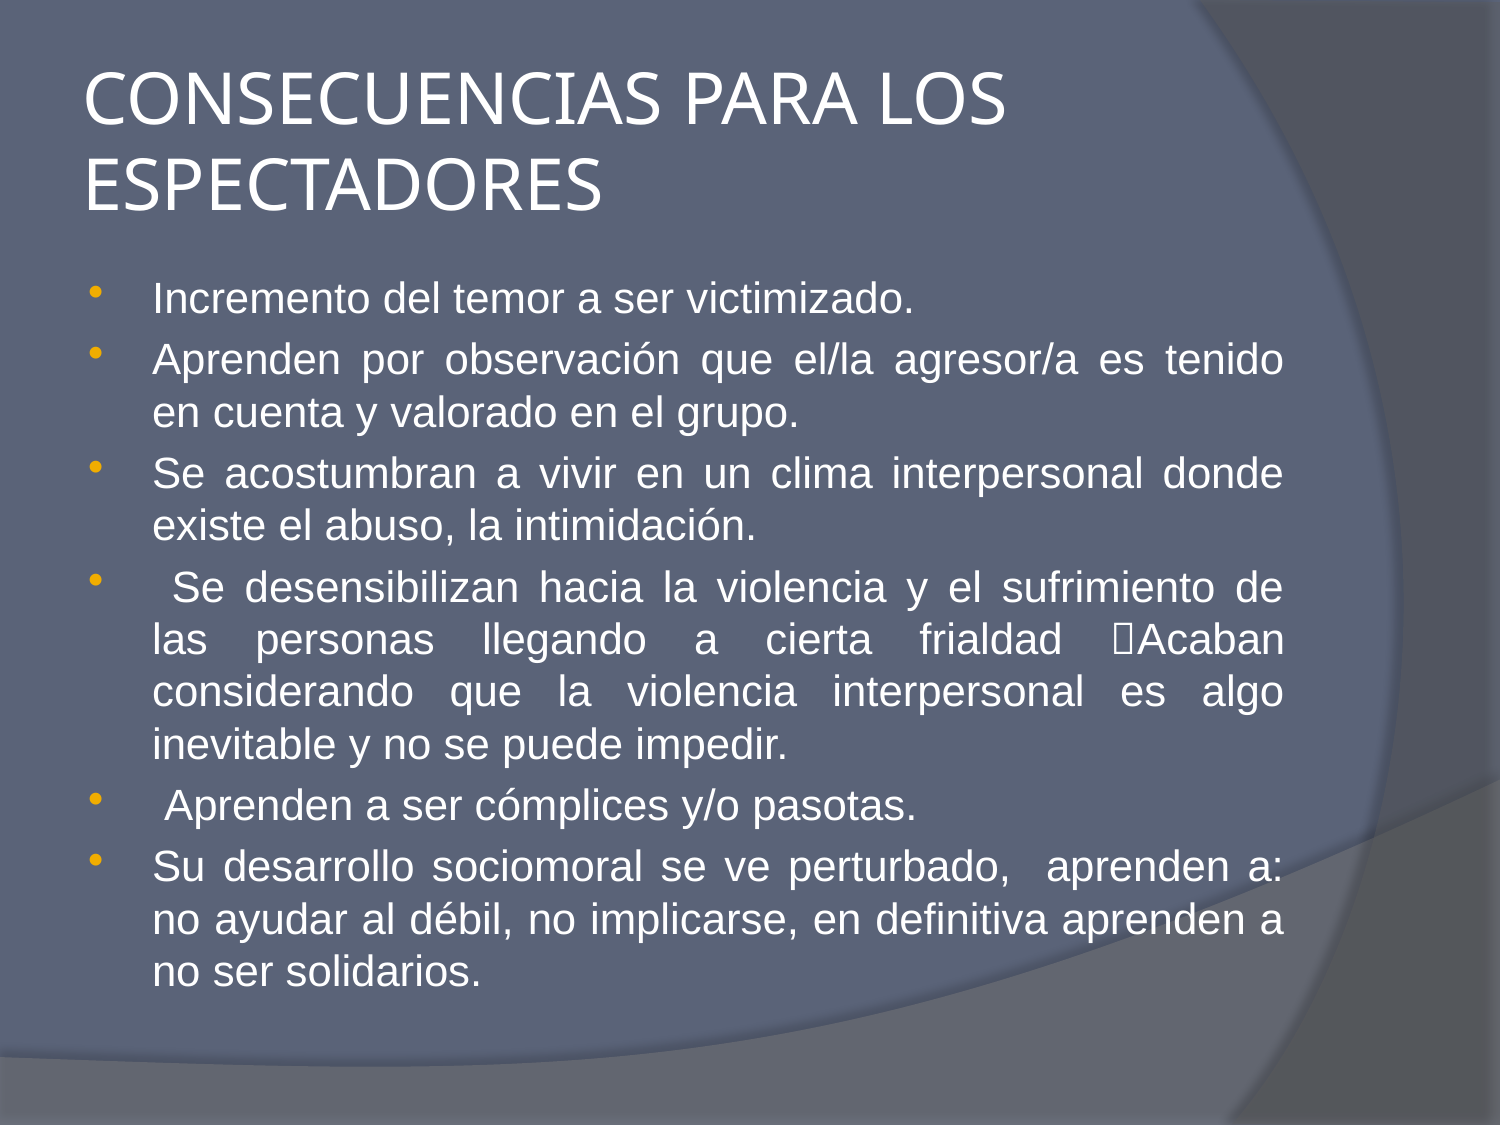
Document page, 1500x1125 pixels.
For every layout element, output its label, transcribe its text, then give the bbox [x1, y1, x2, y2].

list Incremento del temor a ser victimizado. Aprenden por observación que el/la agresor/a es tenido en cuenta y valorado en el grupo. Se acostumbran a vivir en un clima interpersonal donde existe el abuso, la intimidación. Se desensibilizan hacia la violencia y el sufrimiento de las personas llegando a cierta frialdad Acaban considerando que la violencia interpersonal es algo inevitable y no se puede impedir. Aprenden a ser cómplices y/o pasotas. Su desarrollo sociomoral se ve perturbado, aprenden a: no ayudar al débil, no implicarse, en definitiva aprenden a no ser solidarios. [75, 262, 1300, 1005]
title CONSECUENCIAS PARA LOS ESPECTADORES [75, 45, 1300, 233]
